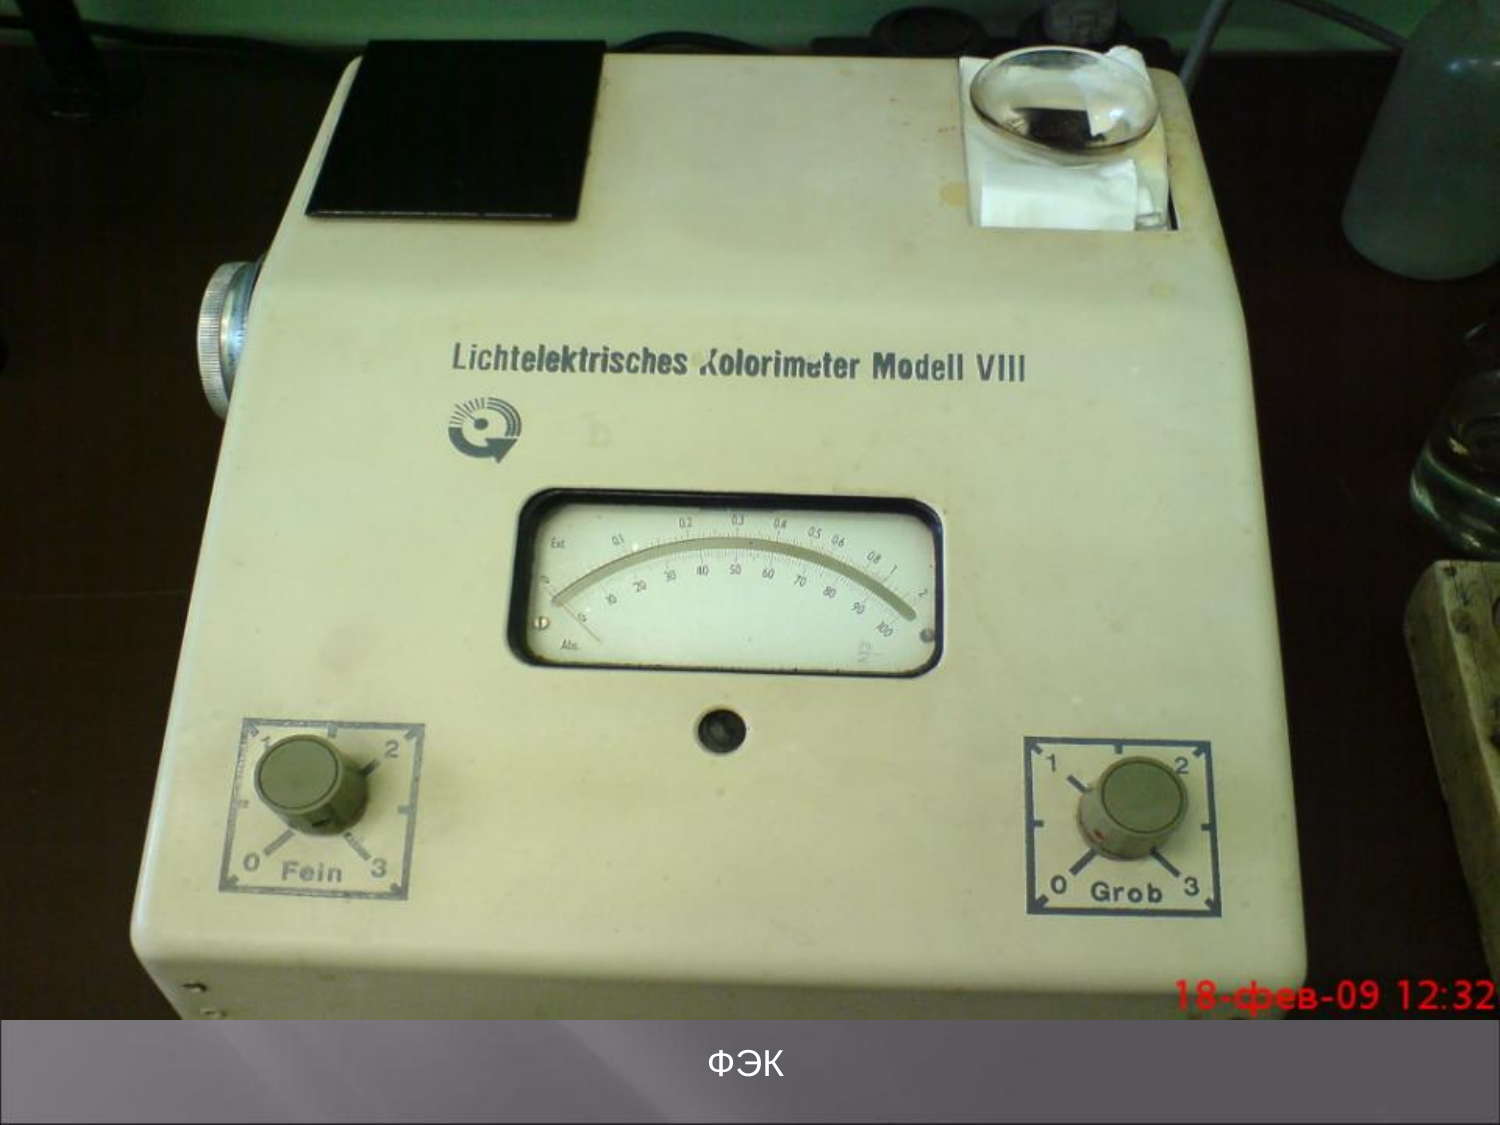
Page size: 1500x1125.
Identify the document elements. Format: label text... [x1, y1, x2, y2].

text_box ФЭК [692, 1031, 799, 1091]
picture [0, 1021, 1500, 1125]
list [3, 3, 1498, 1017]
